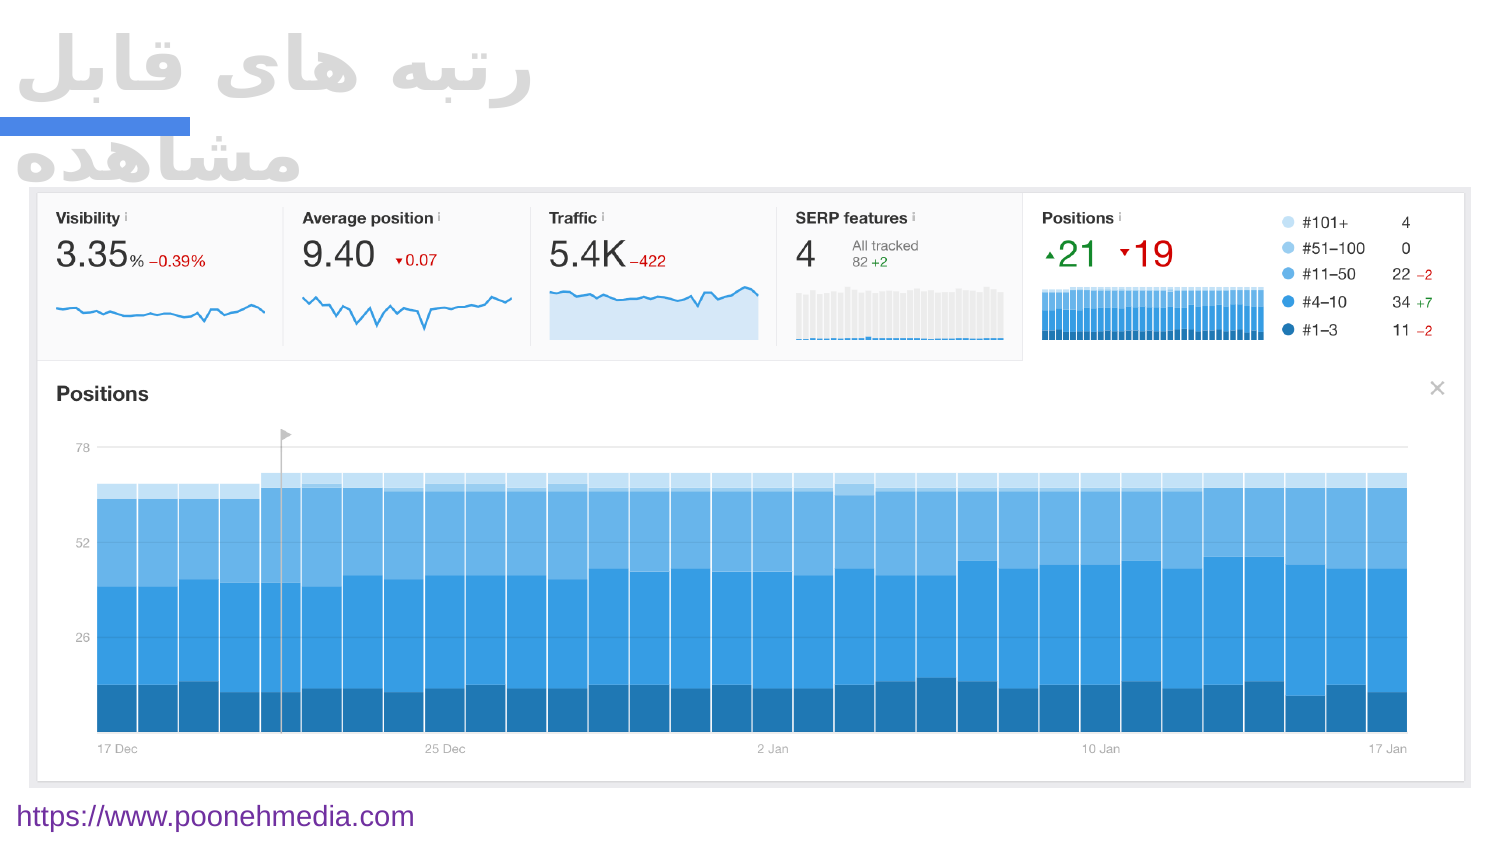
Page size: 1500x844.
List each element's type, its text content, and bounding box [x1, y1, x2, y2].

text_box رتبه های قابل مشاهده [0, 0, 630, 127]
text_box https://www.poonehmedia.com [1, 789, 431, 840]
picture [29, 187, 1471, 788]
